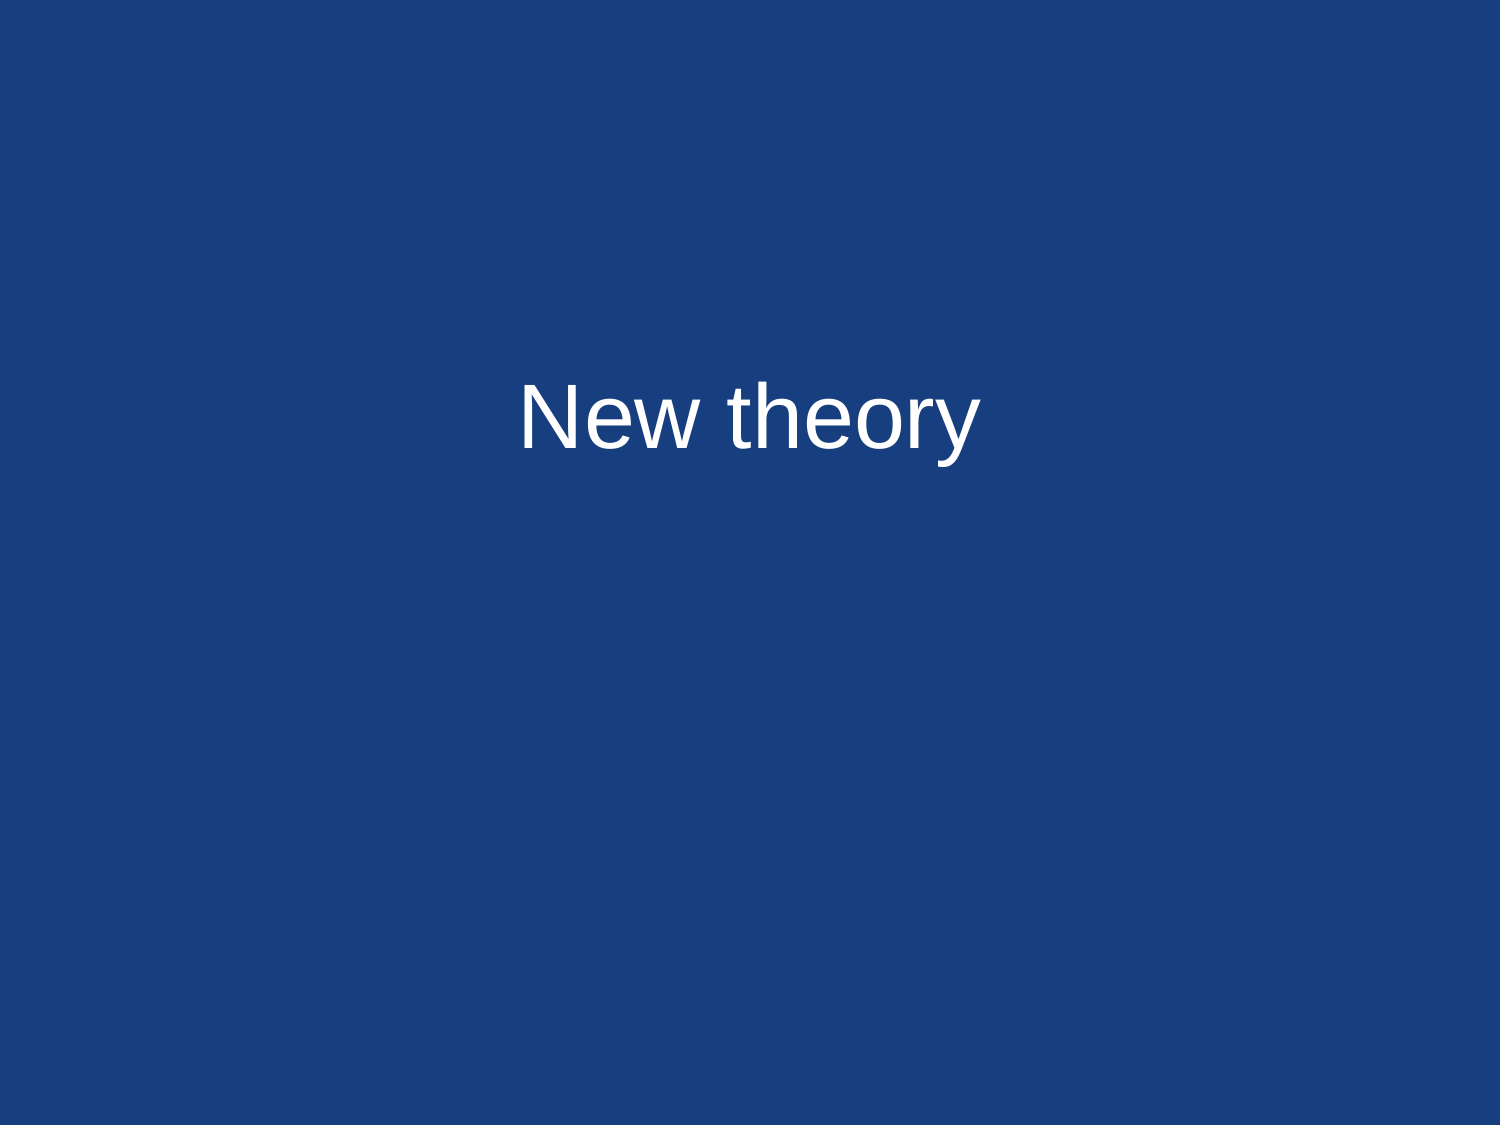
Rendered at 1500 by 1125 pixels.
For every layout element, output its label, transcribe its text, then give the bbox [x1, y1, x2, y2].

title New theory [112, 349, 1388, 591]
